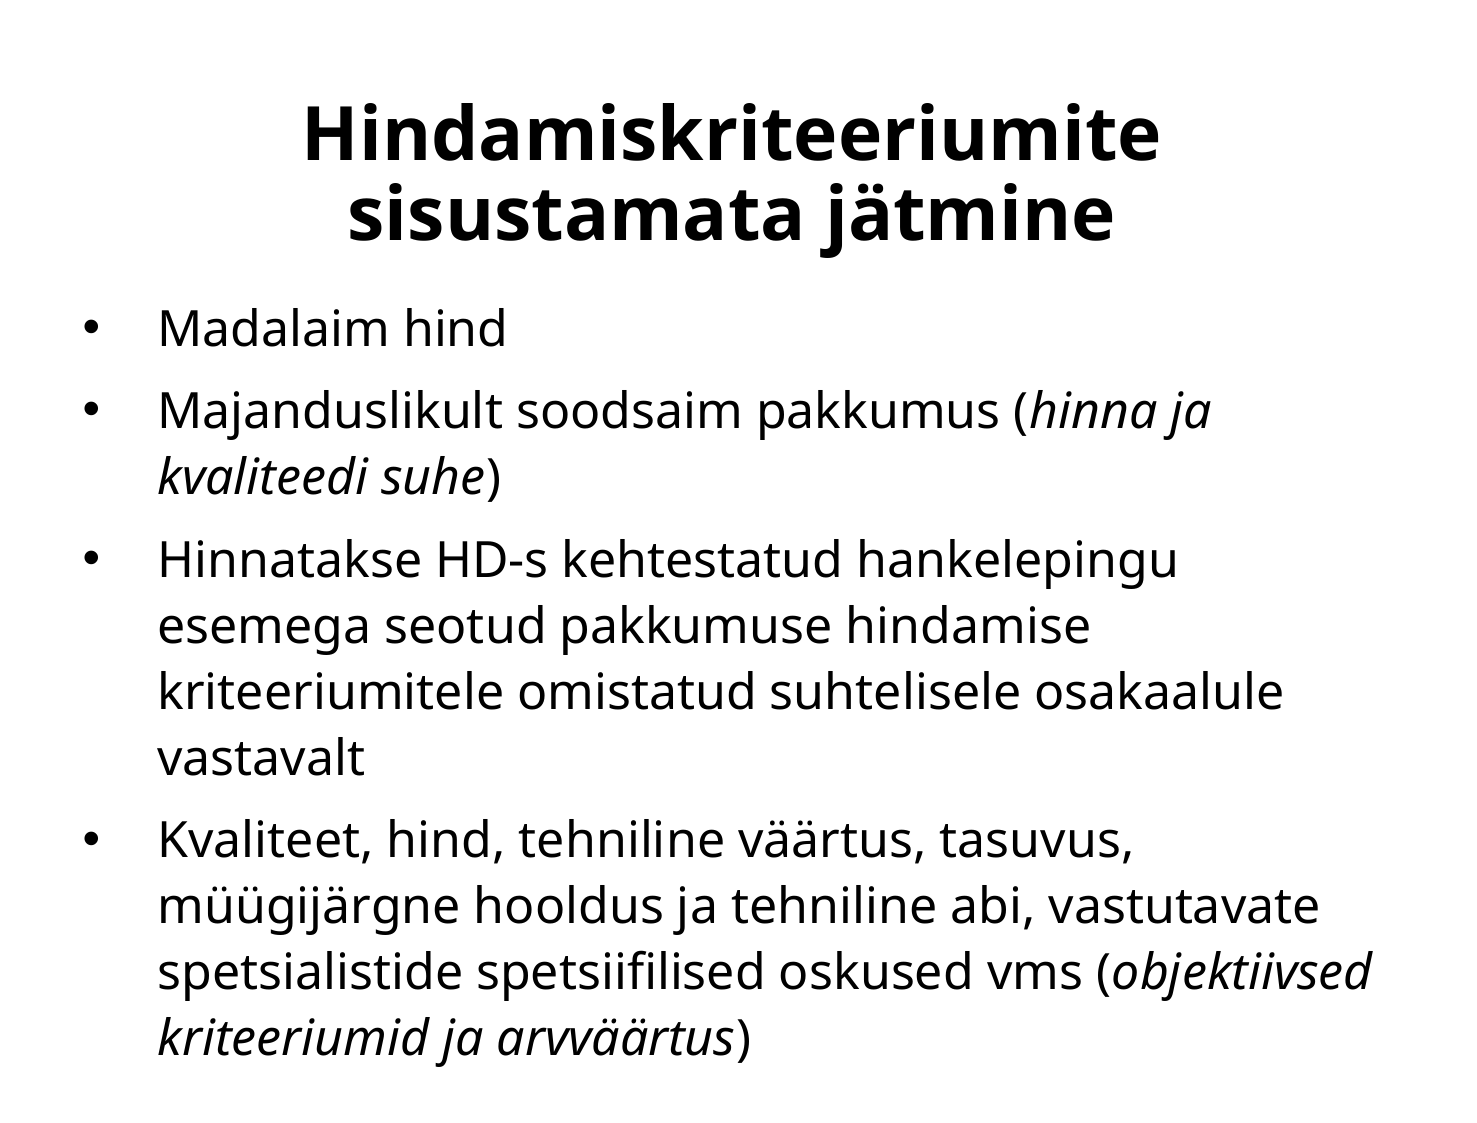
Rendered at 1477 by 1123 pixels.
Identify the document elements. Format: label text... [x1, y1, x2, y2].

title Hindamiskriteeriumite sisustamata jätmine [82, 88, 1382, 266]
list Madalaim hind Majanduslikult soodsaim pakkumus (hinna ja kvaliteedi suhe) Hinnatakse HD-s kehtestatud hankelepingu esemega seotud pakkumuse hindamise kriteeriumitele omistatud suhtelisele osakaalule vastavalt Kvaliteet, hind, tehniline väärtus, tasuvus, müügijärgne hooldus ja tehniline abi, vastutavate spetsialistide spetsiifilised oskused vms (objektiivsed kriteeriumid ja arvväärtus) [82, 290, 1382, 1031]
